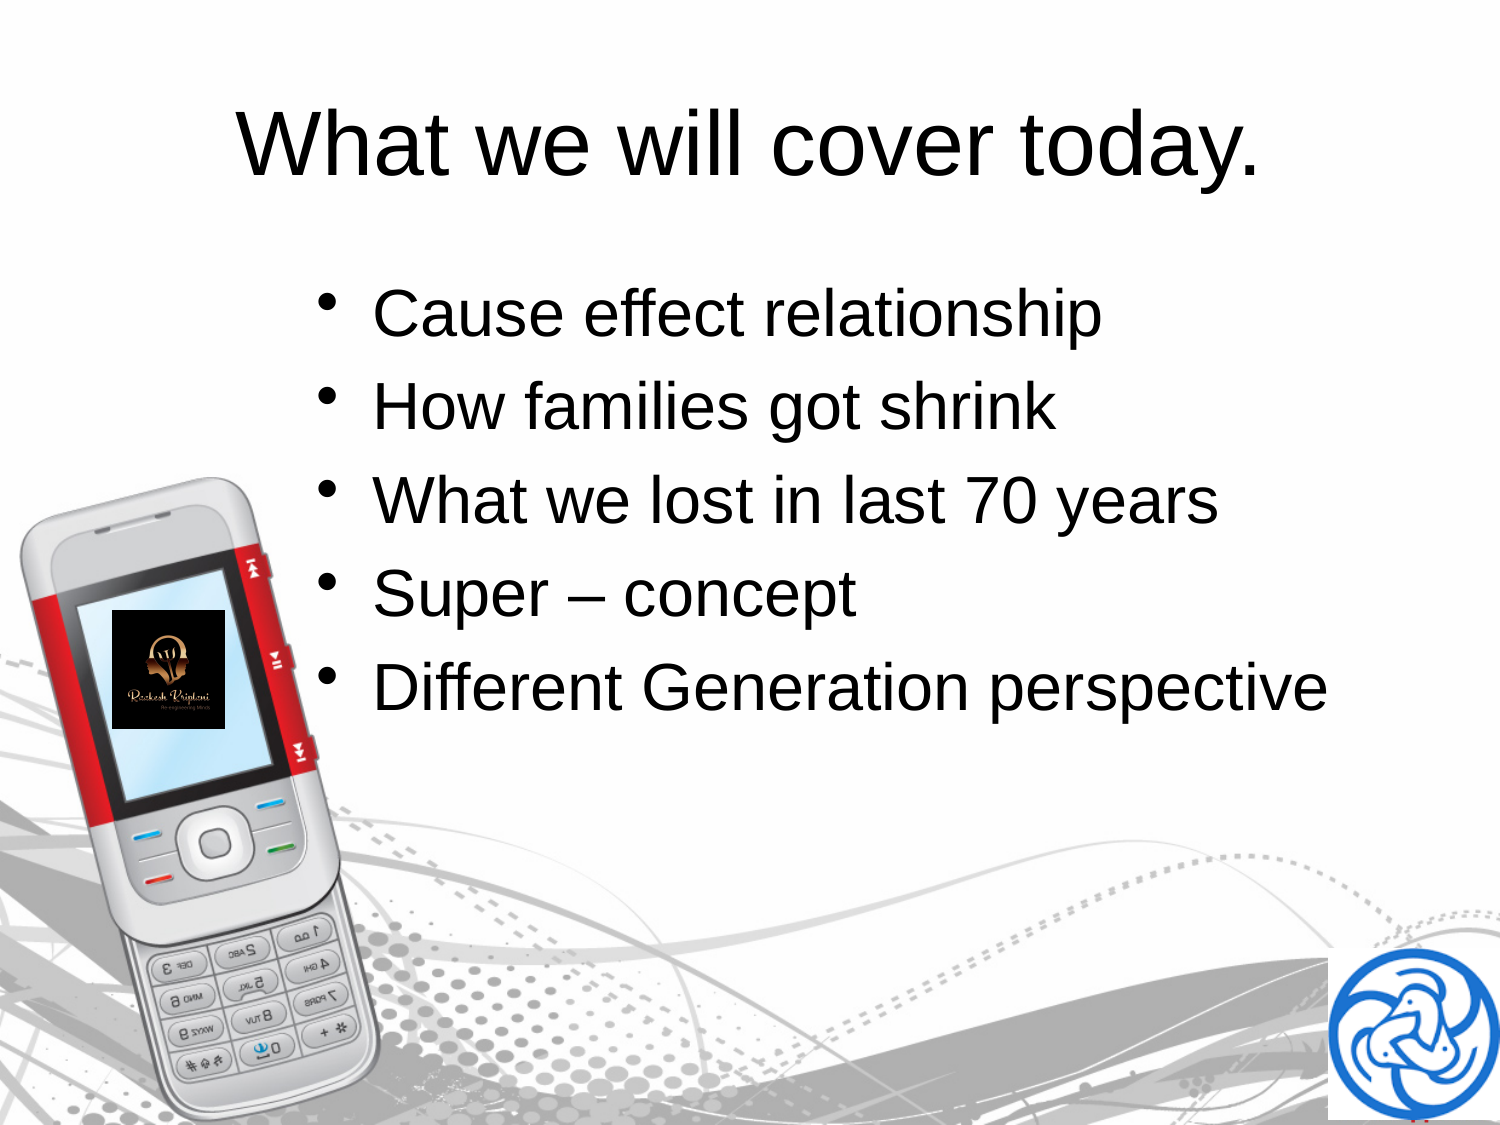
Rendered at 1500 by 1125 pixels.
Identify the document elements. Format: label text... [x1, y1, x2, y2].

picture [0, 0, 1500, 1125]
list Cause effect relationship How families got shrink What we lost in last 70 years Super – concept Different Generation perspective [301, 262, 1425, 906]
title What we will cover today. [75, 45, 1425, 233]
